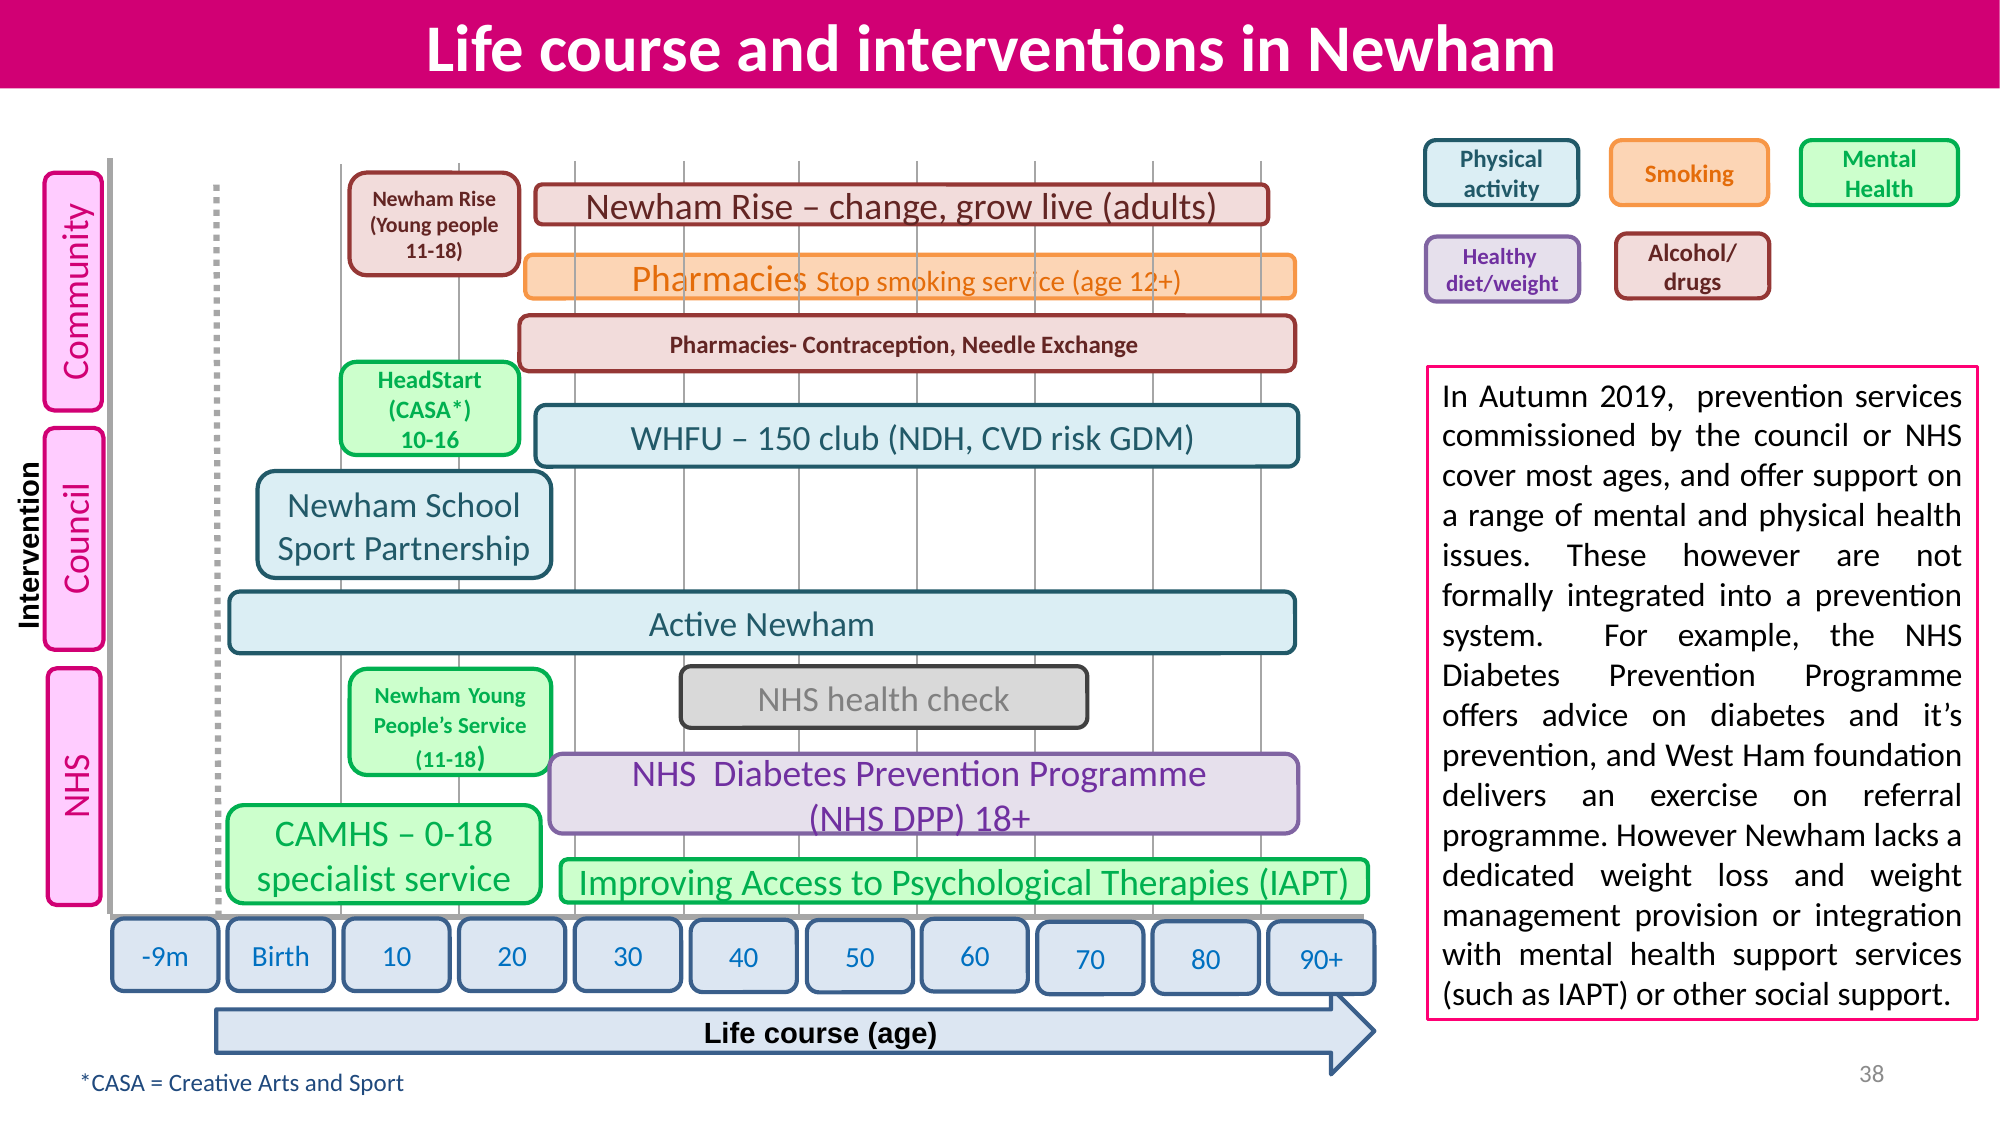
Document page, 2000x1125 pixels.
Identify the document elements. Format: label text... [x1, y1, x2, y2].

text_box Community [42, 170, 104, 413]
text_box Improving Access to Psychological Therapies (IAPT) [579, 857, 679, 905]
text_box Active Newham [1266, 589, 1298, 656]
text_box Pharmacies- Contraception, Needle Exchange [1157, 313, 1256, 374]
text_box NHS health check [1040, 664, 1090, 730]
text_box 50 [804, 926, 916, 986]
text_box 40 [688, 926, 799, 986]
text_box CAMHS – 0-18 specialist service [463, 803, 543, 906]
text_box NHS Diabetes Prevention Programme (NHS DPP) 18+ [1157, 751, 1256, 836]
text_box WHFU – 150 club (NDH, CVD risk GDM) [689, 402, 794, 469]
text_box Active Newham [689, 589, 794, 656]
text_box Pharmacies Stop smoking service (age 12+) [579, 252, 679, 301]
text_box Newham Rise – change, grow live (adults) [1040, 182, 1149, 227]
text_box Pharmacies Stop smoking service (age 12+) [523, 252, 570, 301]
text_box 60 [919, 926, 1030, 986]
text_box Newham Rise – change, grow live (adults) [1157, 182, 1256, 227]
text_box Pharmacies Stop smoking service (age 12+) [1266, 252, 1298, 301]
text_box Healthy diet/weight [1423, 234, 1582, 304]
text_box CAMHS – 0-18 specialist service [225, 803, 336, 906]
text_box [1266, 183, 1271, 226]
text_box Pharmacies Stop smoking service (age 12+) [1040, 252, 1149, 301]
text_box Active Newham [921, 589, 1030, 656]
text_box Active Newham [227, 589, 336, 656]
text_box Active Newham [1040, 589, 1149, 656]
text_box WHFU – 150 club (NDH, CVD risk GDM) [804, 402, 912, 469]
text_box 10 [341, 926, 452, 986]
text_box HeadStart (CASA*) 10-16 [463, 359, 522, 458]
text_box 20 [456, 926, 568, 986]
text_box Mental Health [1798, 138, 1961, 208]
text_box Pharmacies- Contraception, Needle Exchange [921, 313, 1030, 374]
text_box 90+ [1266, 919, 1377, 987]
text_box Newham Rise (Young people 11-18) [463, 170, 522, 278]
text_box Pharmacies- Contraception, Needle Exchange [579, 313, 679, 374]
text_box Active Newham [579, 589, 679, 656]
text_box Active Newham [345, 589, 454, 656]
text_box Pharmacies Stop smoking service (age 12+) [689, 252, 794, 301]
text_box Active Newham [463, 589, 570, 656]
text_box NHS Diabetes Prevention Programme (NHS DPP) 18+ [579, 751, 679, 836]
text_box WHFU – 150 club (NDH, CVD risk GDM) [1157, 402, 1256, 469]
text_box Improving Access to Psychological Therapies (IAPT) [689, 857, 794, 905]
text_box -9m [110, 925, 221, 994]
text_box Newham Rise – change, grow live (adults) [533, 182, 570, 227]
text_box NHS Diabetes Prevention Programme (NHS DPP) 18+ [1266, 751, 1301, 836]
text_box Improving Access to Psychological Therapies (IAPT) [1266, 857, 1371, 905]
text_box Alcohol/ drugs [1614, 231, 1772, 301]
text_box Improving Access to Psychological Therapies (IAPT) [1157, 857, 1256, 905]
text_box WHFU – 150 club (NDH, CVD risk GDM) [579, 402, 679, 469]
text_box WHFU – 150 club (NDH, CVD risk GDM) [921, 402, 1030, 469]
text_box Pharmacies- Contraception, Needle Exchange [689, 313, 794, 374]
text_box Pharmacies Stop smoking service (age 12+) [921, 252, 1030, 301]
text_box Newham Young People’s Service (11-18) [463, 666, 554, 778]
text_box NHS Diabetes Prevention Programme (NHS DPP) 18+ [804, 751, 912, 836]
text_box Pharmacies- Contraception, Needle Exchange [804, 313, 912, 374]
text_box 80 [1150, 926, 1262, 986]
text_box NHS health check [689, 664, 794, 730]
text_box *CASA = Creative Arts and Sport [64, 1058, 504, 1104]
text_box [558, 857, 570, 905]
text_box Newham Rise (Young people 11-18) [347, 170, 454, 278]
text_box Pharmacies- Contraception, Needle Exchange [1266, 313, 1298, 374]
text_box Improving Access to Psychological Therapies (IAPT) [804, 857, 912, 905]
text_box NHS Diabetes Prevention Programme (NHS DPP) 18+ [689, 751, 794, 836]
text_box Intervention [2, 443, 43, 645]
text_box NHS health check [921, 664, 1030, 730]
slide_number 38 [1433, 1042, 1900, 1103]
text_box Pharmacies- Contraception, Needle Exchange [1040, 313, 1149, 374]
text_box Birth [225, 926, 337, 986]
text_box NHS [45, 666, 103, 908]
text_box Newham School Sport Partnership [345, 468, 454, 581]
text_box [216, 987, 1375, 1075]
text_box Active Newham [804, 589, 912, 656]
text_box WHFU – 150 club (NDH, CVD risk GDM) [1266, 402, 1301, 469]
text_box HeadStart (CASA*) 10-16 [345, 359, 454, 458]
text_box NHS Diabetes Prevention Programme (NHS DPP) 18+ [1040, 751, 1149, 836]
text_box Improving Access to Psychological Therapies (IAPT) [921, 857, 1030, 905]
text_box NHS health check [804, 664, 912, 730]
text_box Pharmacies Stop smoking service (age 12+) [804, 252, 912, 301]
text_box 70 [1035, 926, 1146, 986]
text_box Pharmacies- Contraception, Needle Exchange [517, 313, 570, 374]
text_box Physical activity [1423, 138, 1581, 208]
text_box Newham Rise – change, grow live (adults) [804, 182, 912, 227]
text_box CAMHS – 0-18 specialist service [345, 803, 454, 906]
text_box Improving Access to Psychological Therapies (IAPT) [1040, 857, 1149, 905]
text_box Newham Rise – change, grow live (adults) [579, 182, 679, 227]
text_box Life course and interventions in Newham [0, 0, 2000, 91]
text_box 30 [572, 926, 684, 986]
text_box Active Newham [1157, 589, 1256, 656]
text_box WHFU – 150 club (NDH, CVD risk GDM) [533, 402, 570, 469]
text_box Newham Rise – change, grow live (adults) [921, 182, 1030, 227]
text_box Newham School Sport Partnership [463, 468, 554, 581]
text_box Newham Rise – change, grow live (adults) [689, 182, 794, 227]
text_box WHFU – 150 club (NDH, CVD risk GDM) [1040, 402, 1149, 469]
text_box In Autumn 2019, prevention services commissioned by the council or NHS cover most ages, and offer support on a range of mental and physical health issues. These however are not formally integrated into a prevention system. For example, the NHS Diabetes Prevention Programme offers advice on diabetes and it’s prevention, and West Ham foundation delivers an exercise on referral programme. However Newham lacks a dedicated weight loss and weight management provision or integration with mental health support services (such as IAPT) or other social support. [1427, 366, 1978, 1020]
text_box NHS Diabetes Prevention Programme (NHS DPP) 18+ [921, 751, 1030, 836]
text_box Smoking [1608, 138, 1771, 208]
text_box Pharmacies Stop smoking service (age 12+) [1157, 252, 1256, 301]
text_box Newham School Sport Partnership [255, 468, 336, 581]
text_box Council [42, 425, 105, 652]
text_box NHS Diabetes Prevention Programme (NHS DPP) 18+ [547, 751, 570, 836]
text_box Newham Young People’s Service (11-18) [347, 666, 454, 778]
